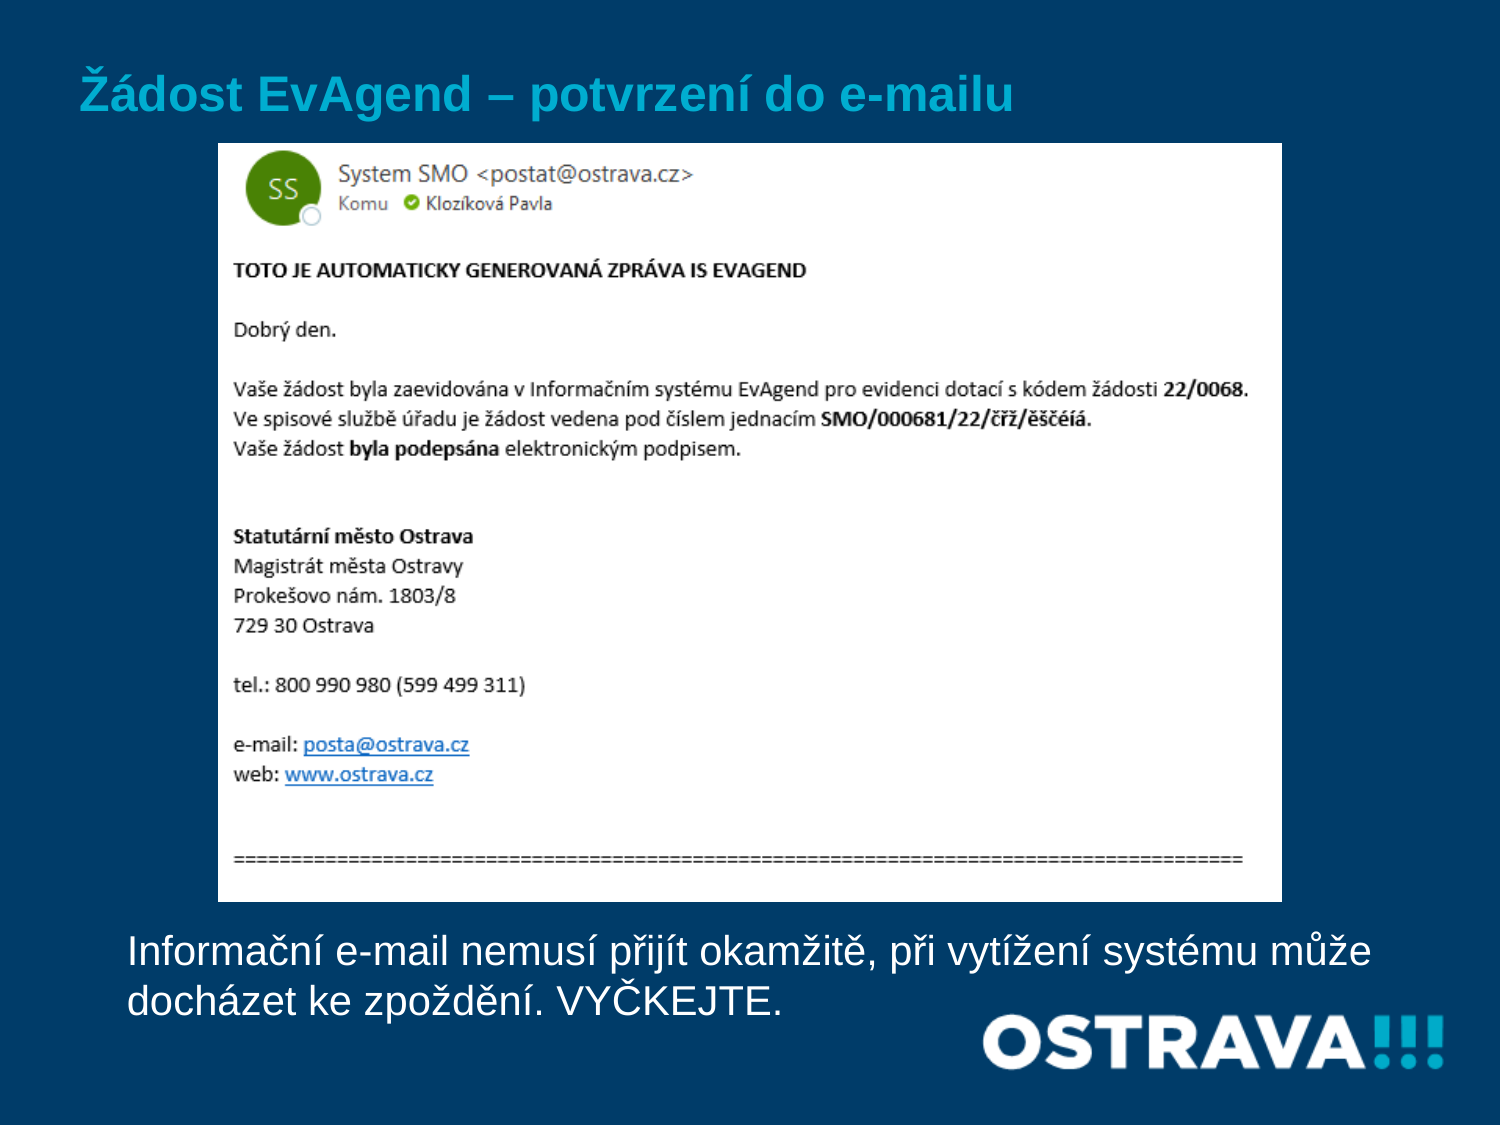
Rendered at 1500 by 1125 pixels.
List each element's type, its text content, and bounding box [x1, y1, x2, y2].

picture [0, 0, 1500, 1125]
text_box Žádost EvAgend – potvrzení do e-mailu [64, 54, 1436, 130]
text_box Informační e-mail nemusí přijít okamžitě, při vytížení systému může docházet ke zpoždění. VYČKEJTE. [112, 916, 1412, 1032]
